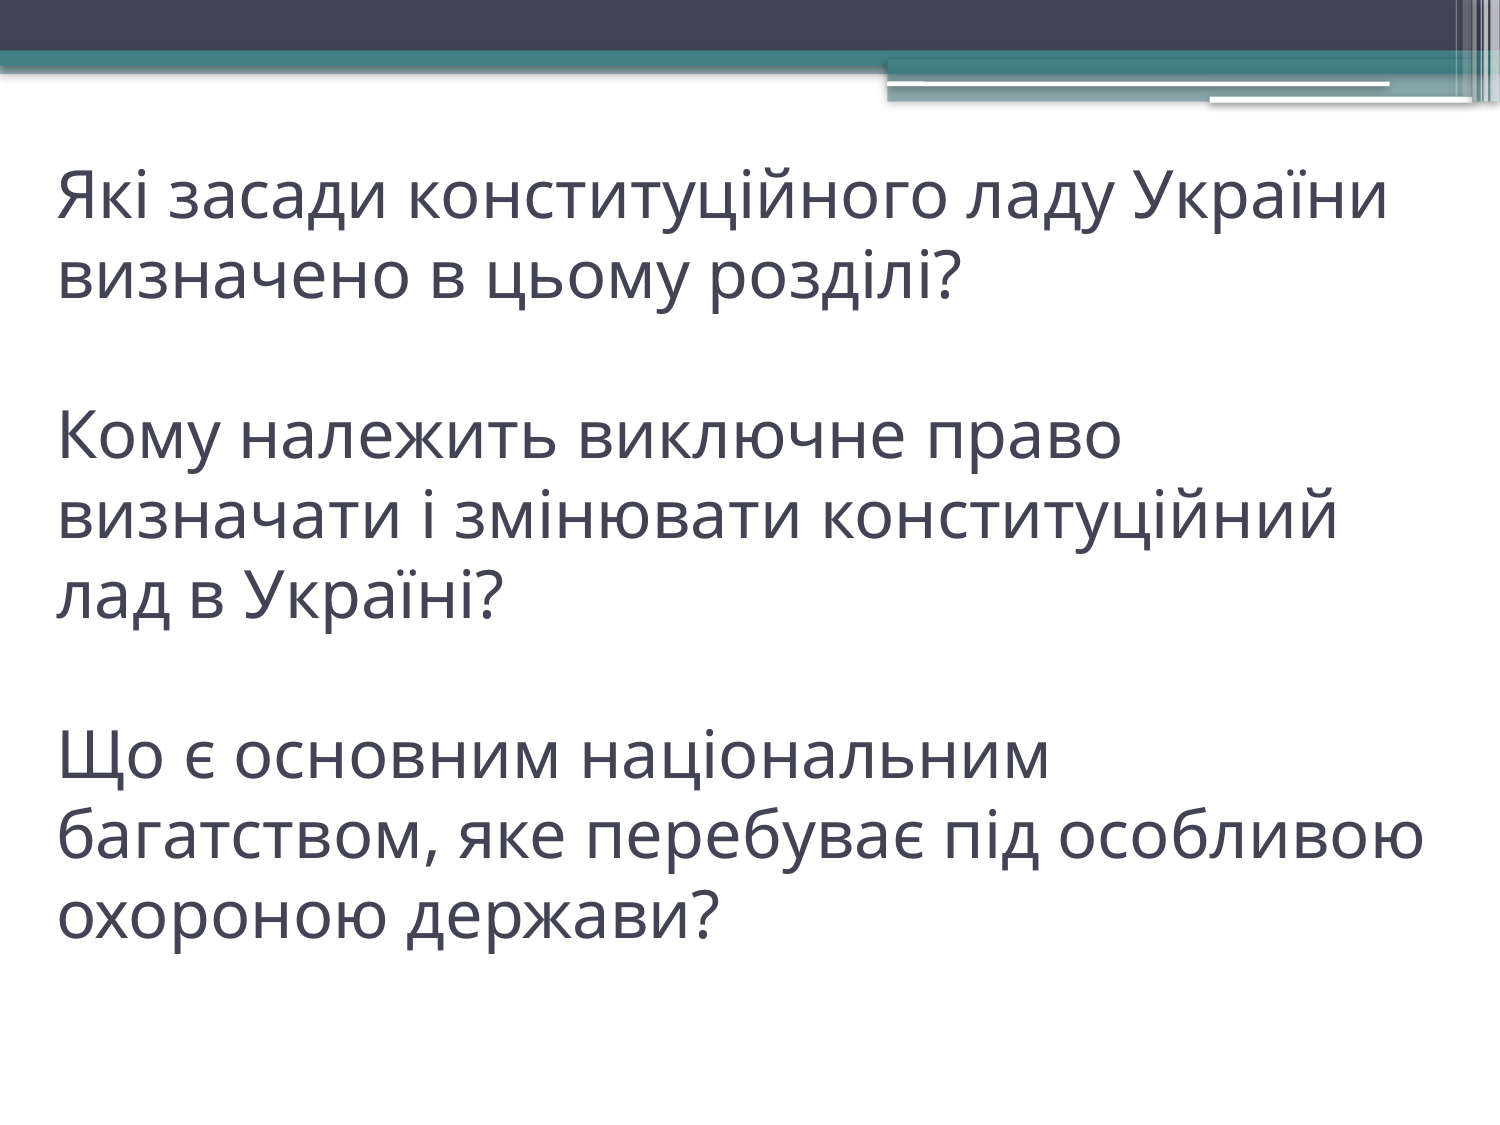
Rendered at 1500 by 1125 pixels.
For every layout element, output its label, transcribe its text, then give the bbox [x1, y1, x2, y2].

title Які засади конституційного ладу України визначено в цьому розділі? Кому належить виключне право визначати і змінювати конституційний лад в Україні? Що є основним національним багатством, яке перебуває під особливою охороною держави? [41, 125, 1459, 1059]
